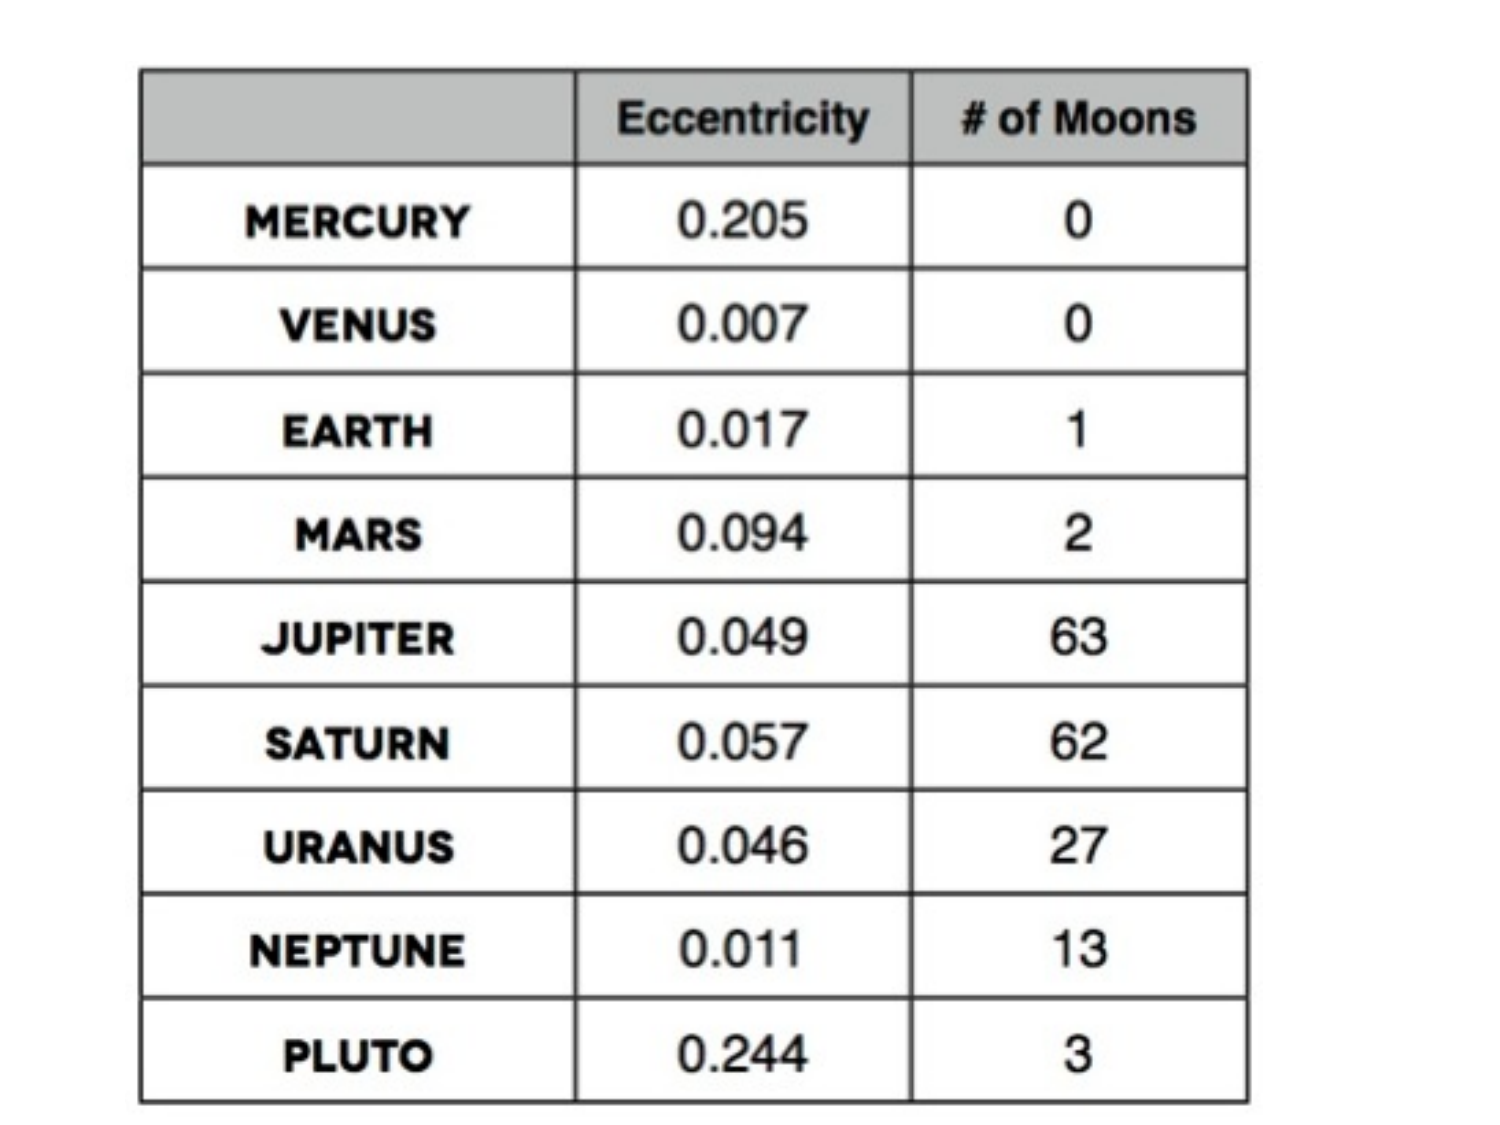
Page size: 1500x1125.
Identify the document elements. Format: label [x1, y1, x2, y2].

picture [124, 61, 1263, 1125]
